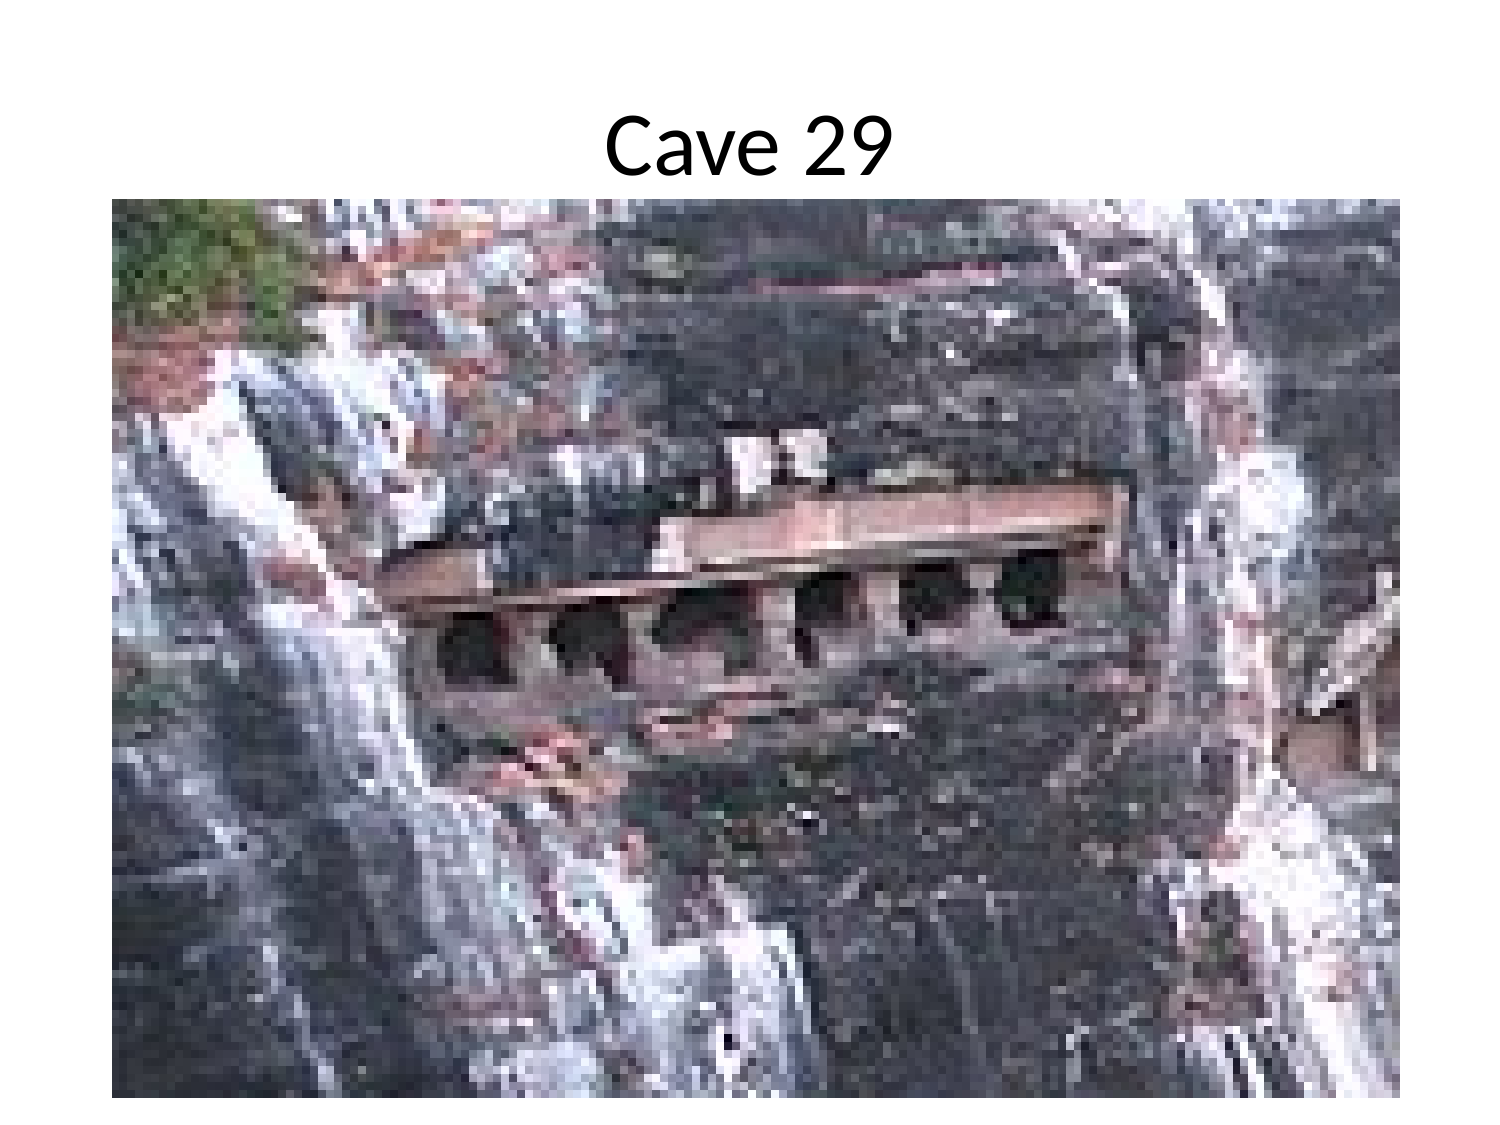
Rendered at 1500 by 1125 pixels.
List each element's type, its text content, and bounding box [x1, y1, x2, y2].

title Cave 29 [75, 45, 1425, 233]
picture [112, 199, 1401, 1099]
